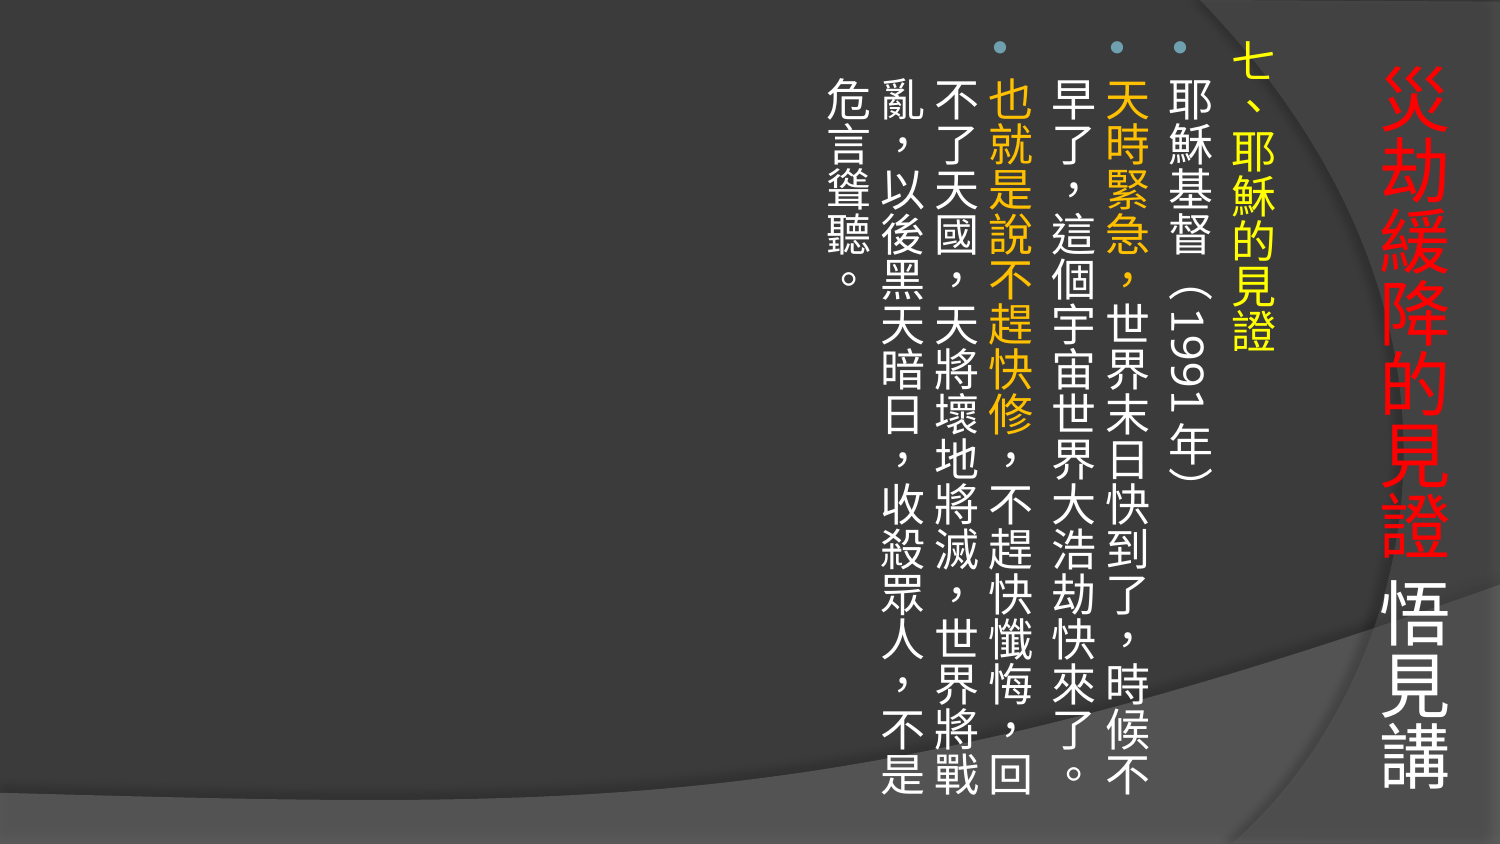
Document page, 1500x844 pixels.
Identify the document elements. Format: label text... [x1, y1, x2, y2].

list 七、耶穌的見證 耶穌基督（1991年） 天時緊急，世界末日快到了，時候不早了，這個宇宙世界大浩劫快來了。 也就是說不趕快修，不趕快懺悔，回不了天國，天將壞地將滅，世界將戰亂，以後黑天暗日，收殺眾人，不是危言聳聽。 [29, 20, 1353, 824]
title 災劫緩降的見證 悟見講 [1353, 43, 1473, 812]
